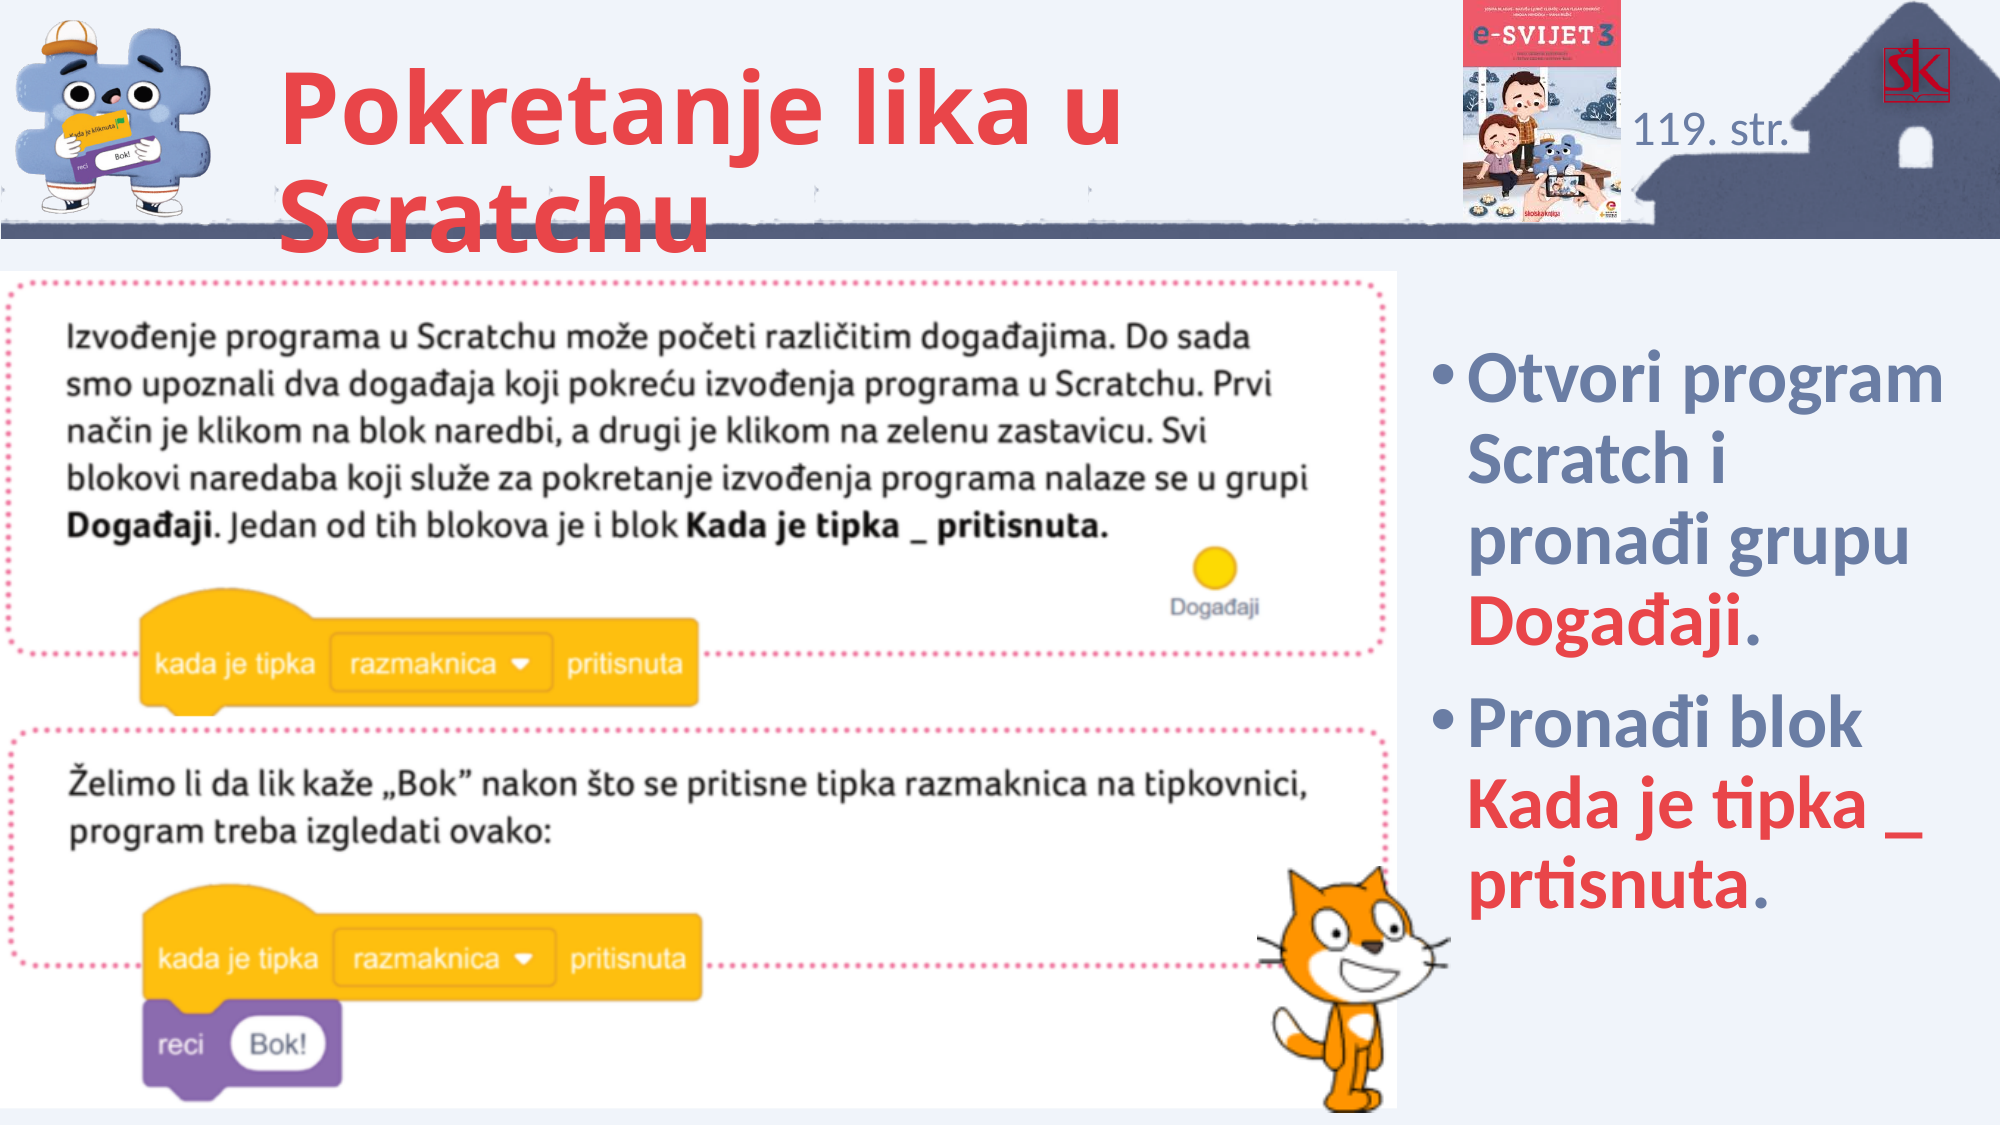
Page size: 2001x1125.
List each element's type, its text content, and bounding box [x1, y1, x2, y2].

picture [1877, 31, 1959, 112]
list Otvori program Scratch i pronađi grupu Događaji. Pronađi blok Kada je tipka _ prtisnuta. [1415, 330, 2000, 1113]
text_box 119. str. [1621, 87, 1859, 163]
picture [0, 271, 1451, 1113]
title Pokretanje lika u Scratchu [262, 51, 1463, 201]
picture [8, 10, 225, 230]
picture [1463, 0, 1621, 222]
